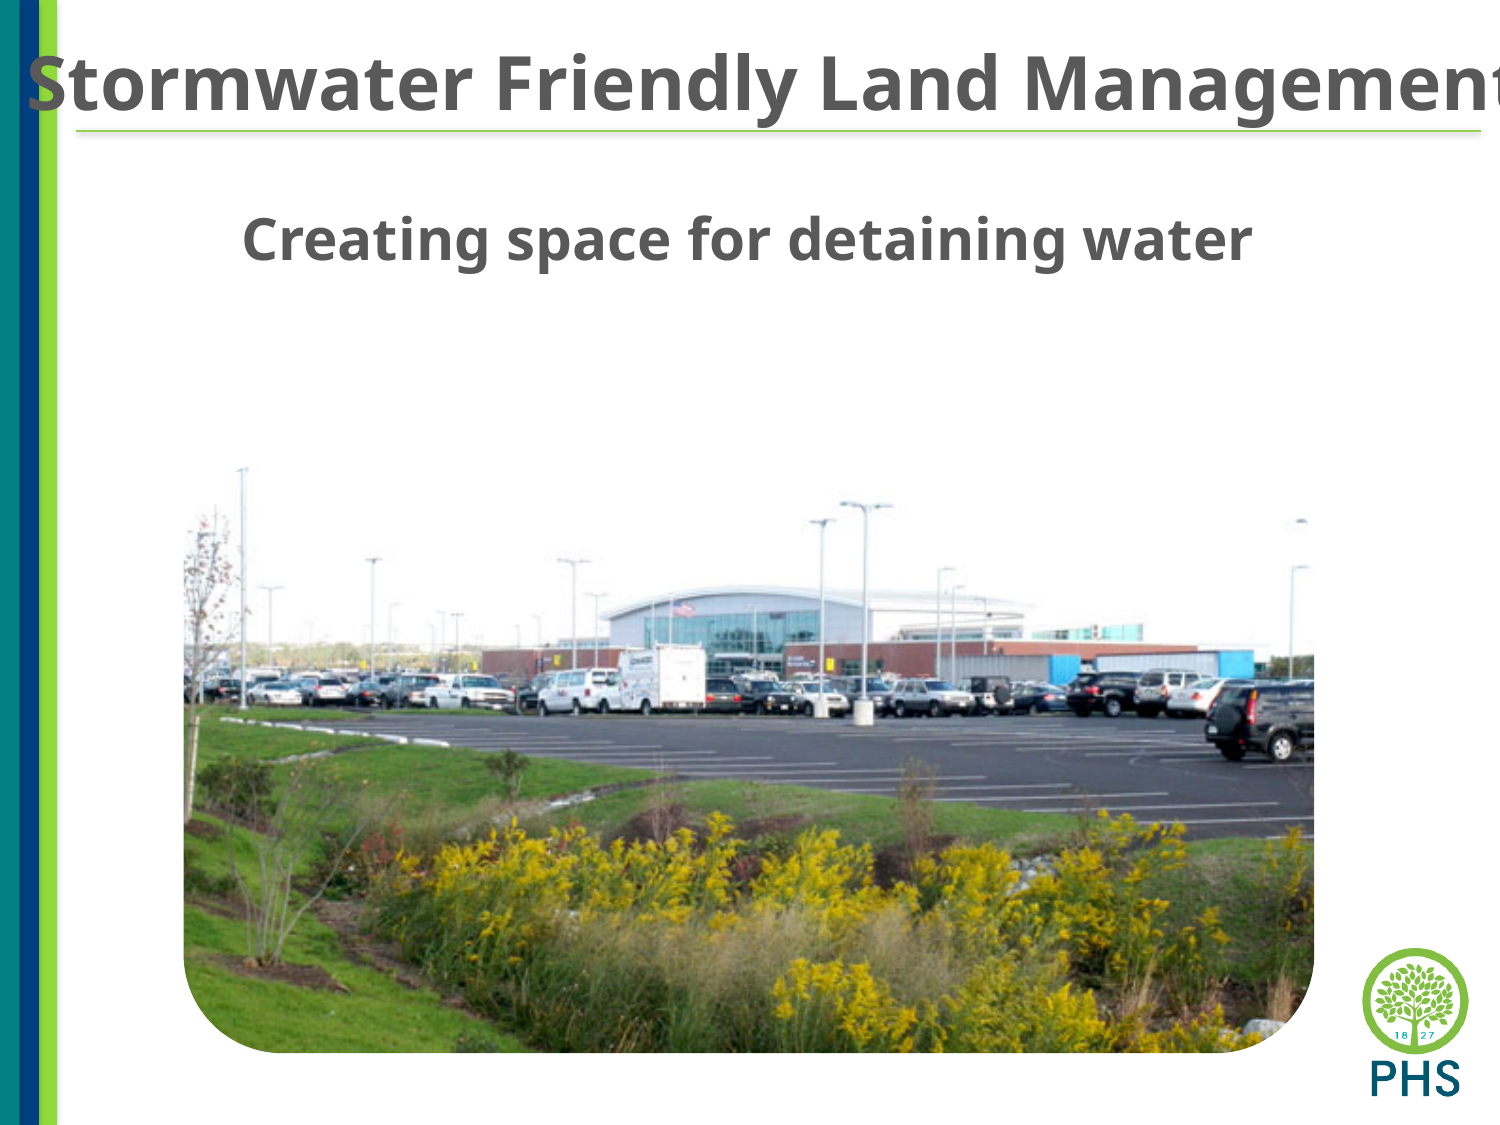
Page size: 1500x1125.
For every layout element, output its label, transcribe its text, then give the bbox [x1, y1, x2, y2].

text_box Creating space for detaining water [31, 194, 1464, 406]
picture [1359, 944, 1471, 1099]
text_box Stormwater Friendly Land Management [0, 28, 1500, 141]
picture [183, 459, 1315, 1054]
